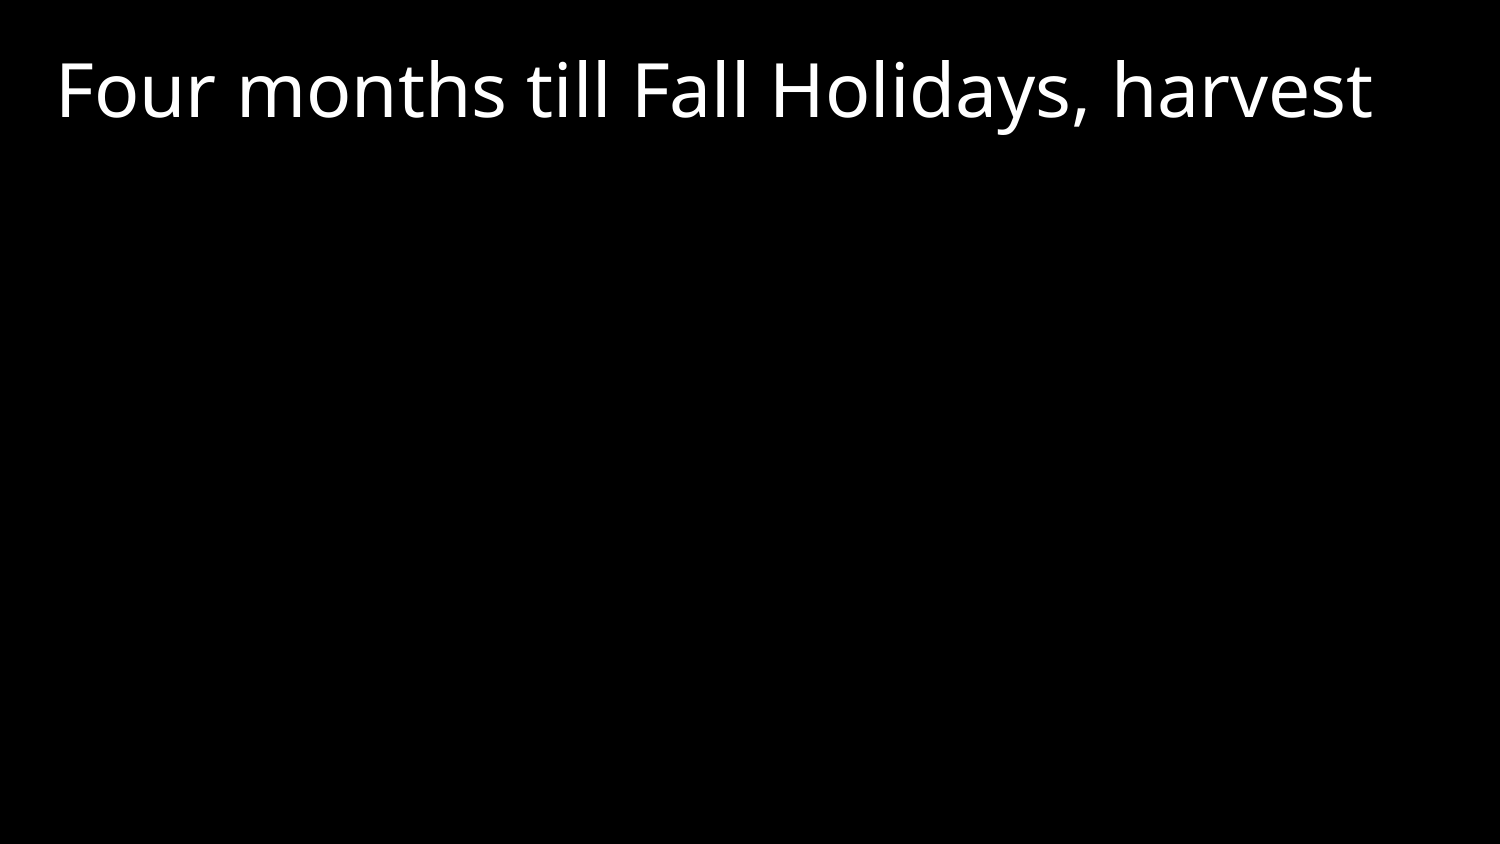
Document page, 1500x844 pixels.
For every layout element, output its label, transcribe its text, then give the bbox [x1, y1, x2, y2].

subtitle Four months till Fall Holidays, harvest [44, 46, 1450, 772]
